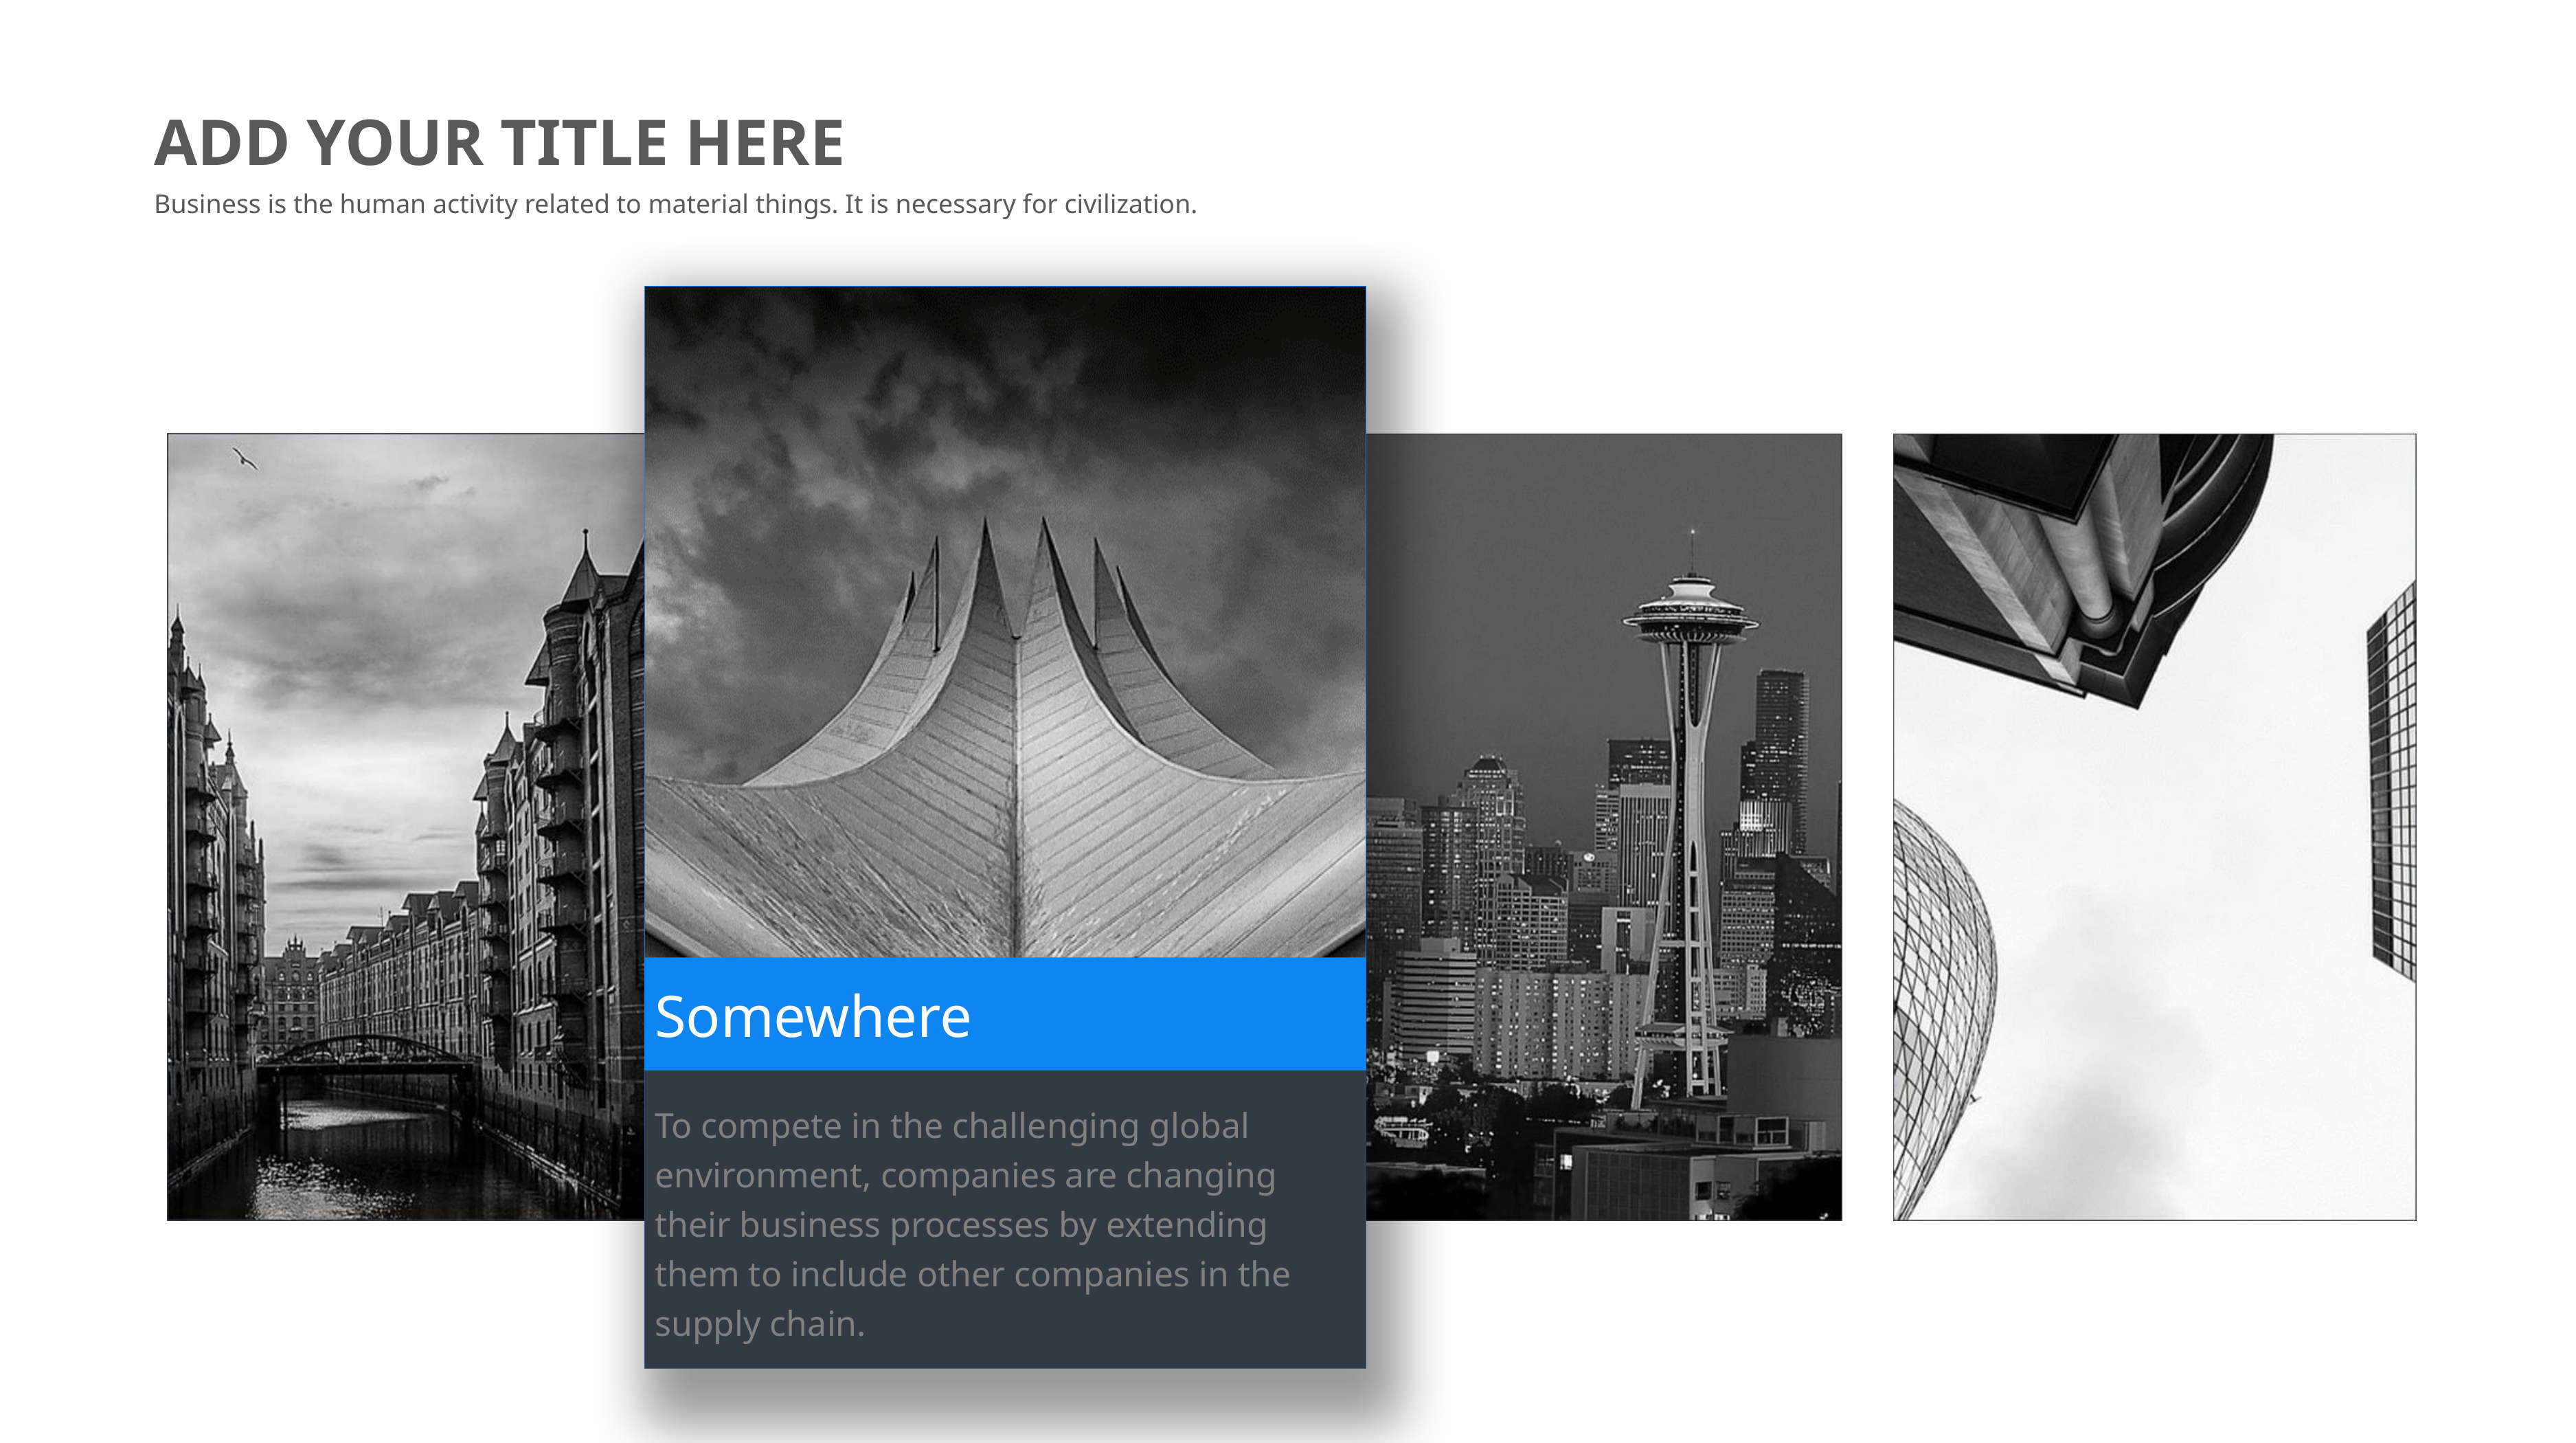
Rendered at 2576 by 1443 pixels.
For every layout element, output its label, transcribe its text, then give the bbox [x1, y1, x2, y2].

picture [1893, 434, 2417, 1221]
picture [167, 286, 1842, 1369]
text_box ADD YOUR TITLE HERE [144, 59, 1121, 166]
text_box Business is the human activity related to material things. It is necessary for civilization. [144, 166, 1257, 223]
